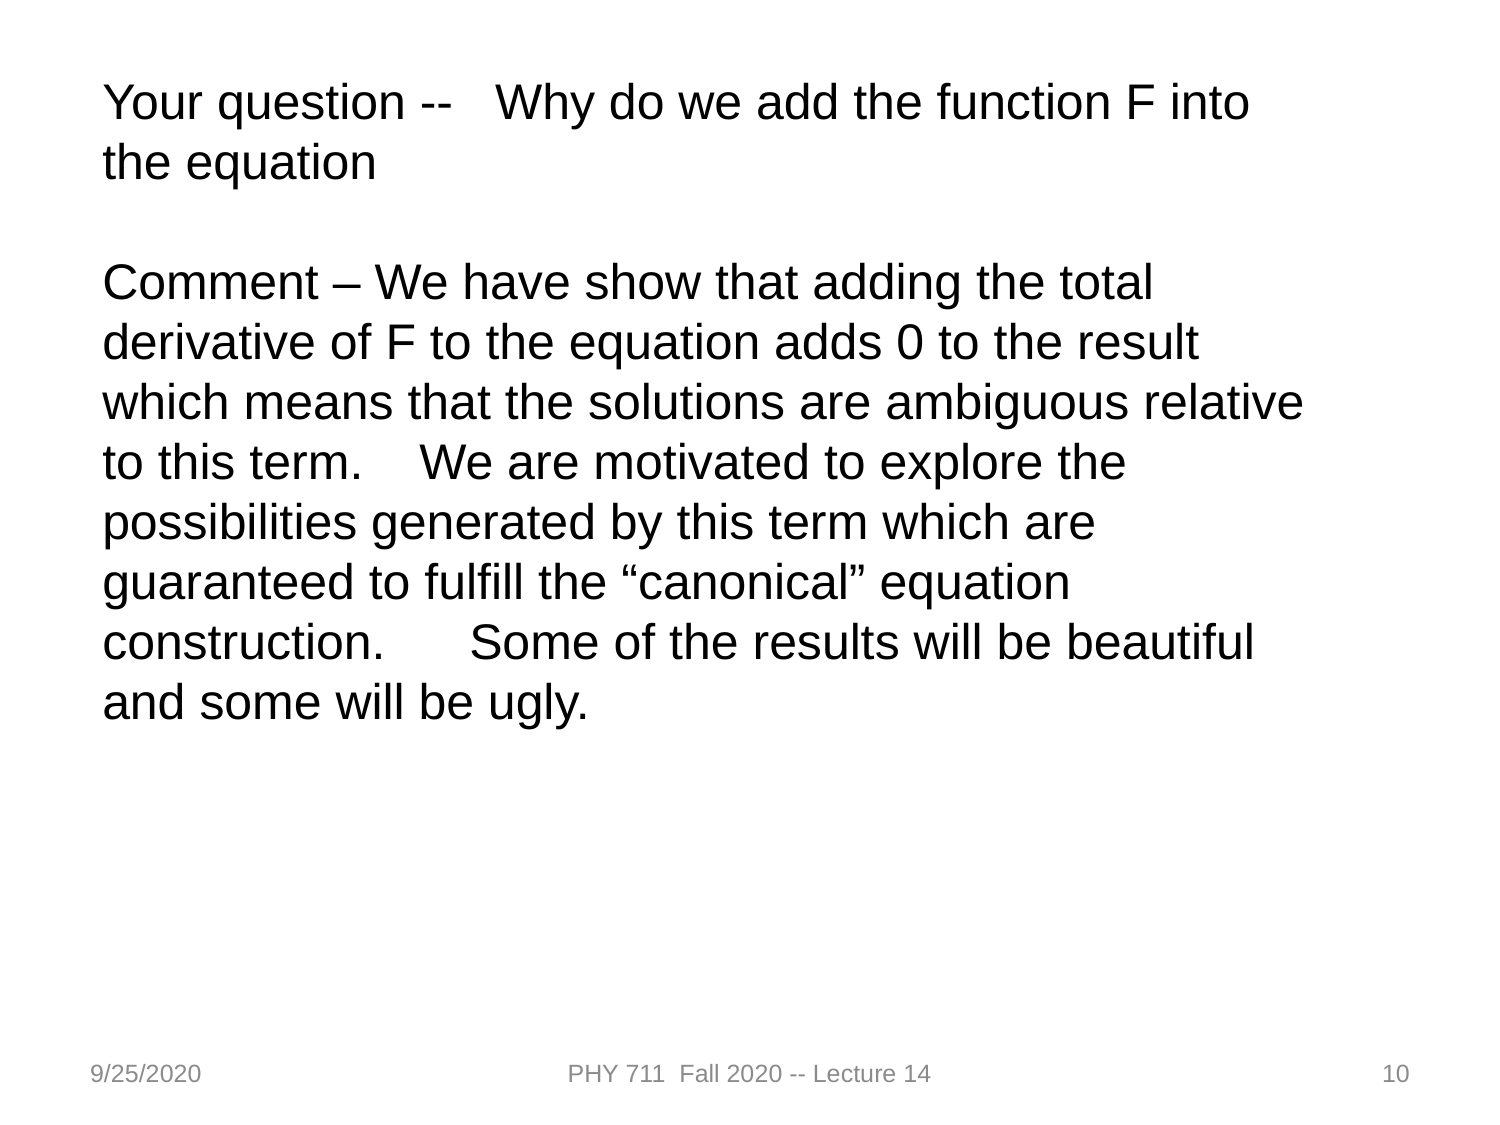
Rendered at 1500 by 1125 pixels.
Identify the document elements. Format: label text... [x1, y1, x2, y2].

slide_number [75, 1042, 425, 1103]
footer PHY 711 Fall 2020 -- Lecture 14 [512, 1042, 988, 1103]
text_box Your question -- Why do we add the function F into the equation Comment – We have show that adding the total derivative of F to the equation adds 0 to the result which means that the solutions are ambiguous relative to this term. We are motivated to explore the possibilities generated by this term which are guaranteed to fulfill the “canonical” equation construction. Some of the results will be beautiful and some will be ugly. [87, 62, 1325, 738]
slide_number 10 [1074, 1042, 1425, 1103]
